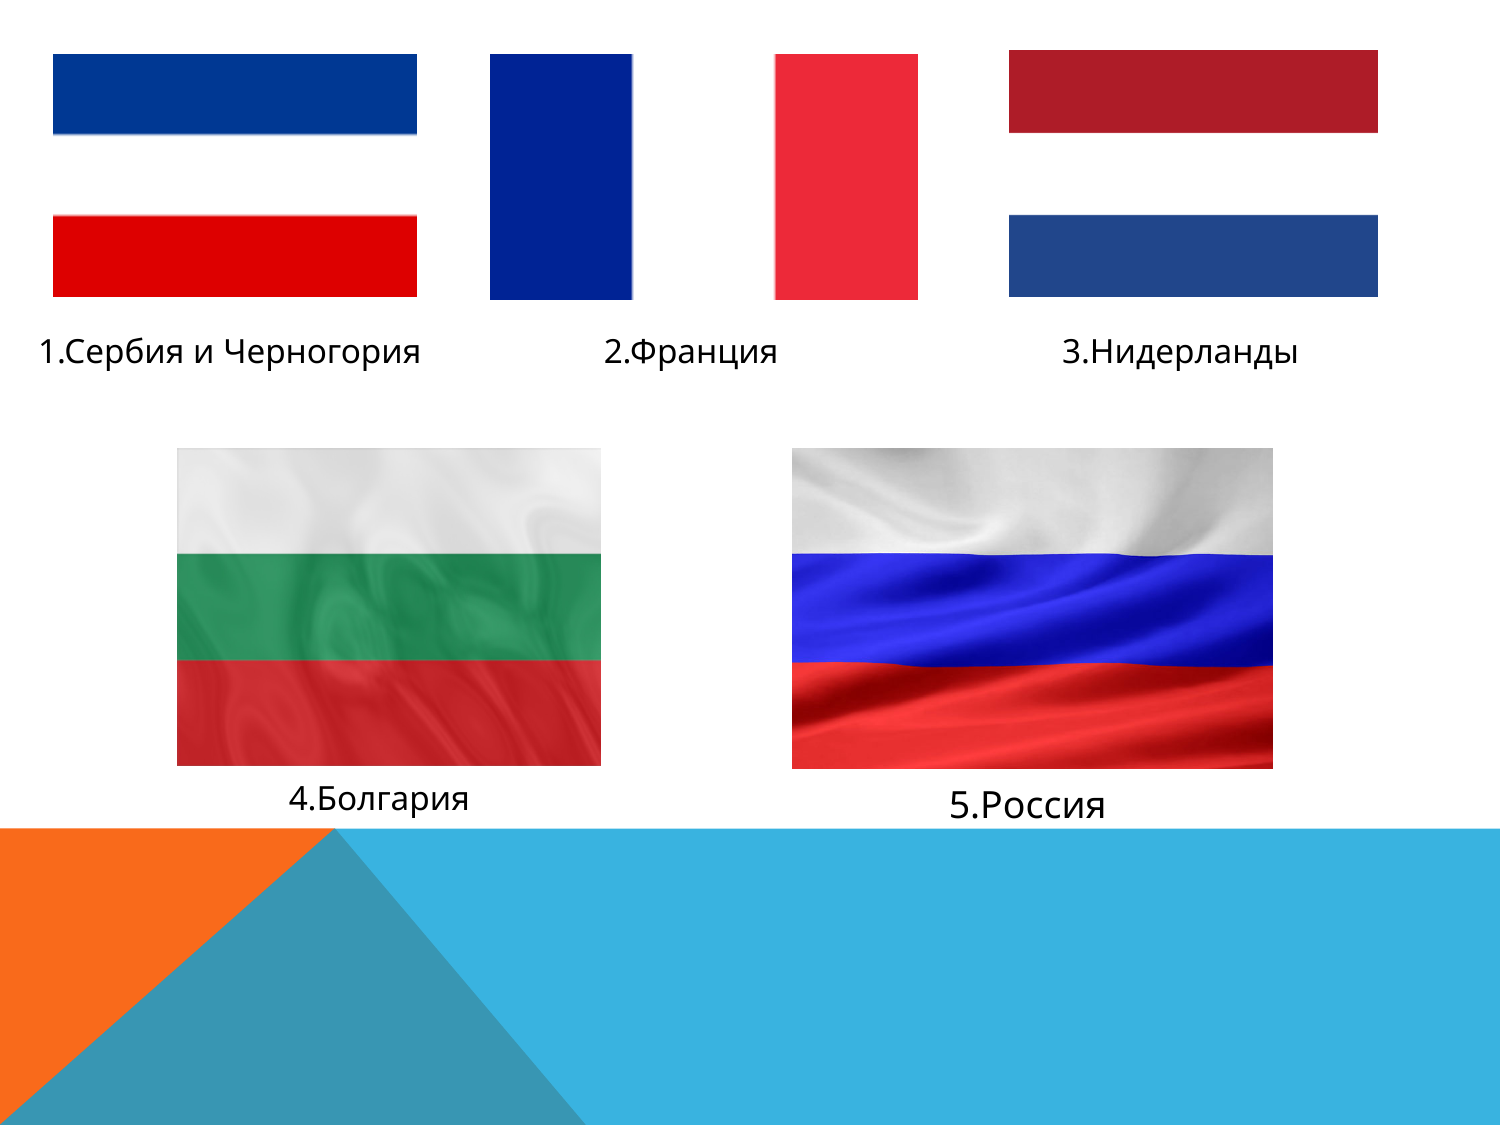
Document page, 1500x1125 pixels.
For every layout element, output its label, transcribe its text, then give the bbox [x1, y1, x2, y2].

picture [177, 448, 601, 767]
text_box 2.Франция [589, 323, 794, 378]
text_box 5.Россия [933, 777, 1132, 833]
text_box 1.Сербия и Черногория [23, 323, 437, 378]
text_box 3.Нидерланды [1047, 323, 1314, 378]
picture [791, 448, 1273, 769]
text_box 4.Болгария [273, 774, 495, 826]
picture [52, 54, 417, 297]
picture [489, 54, 918, 300]
picture [1009, 50, 1378, 297]
